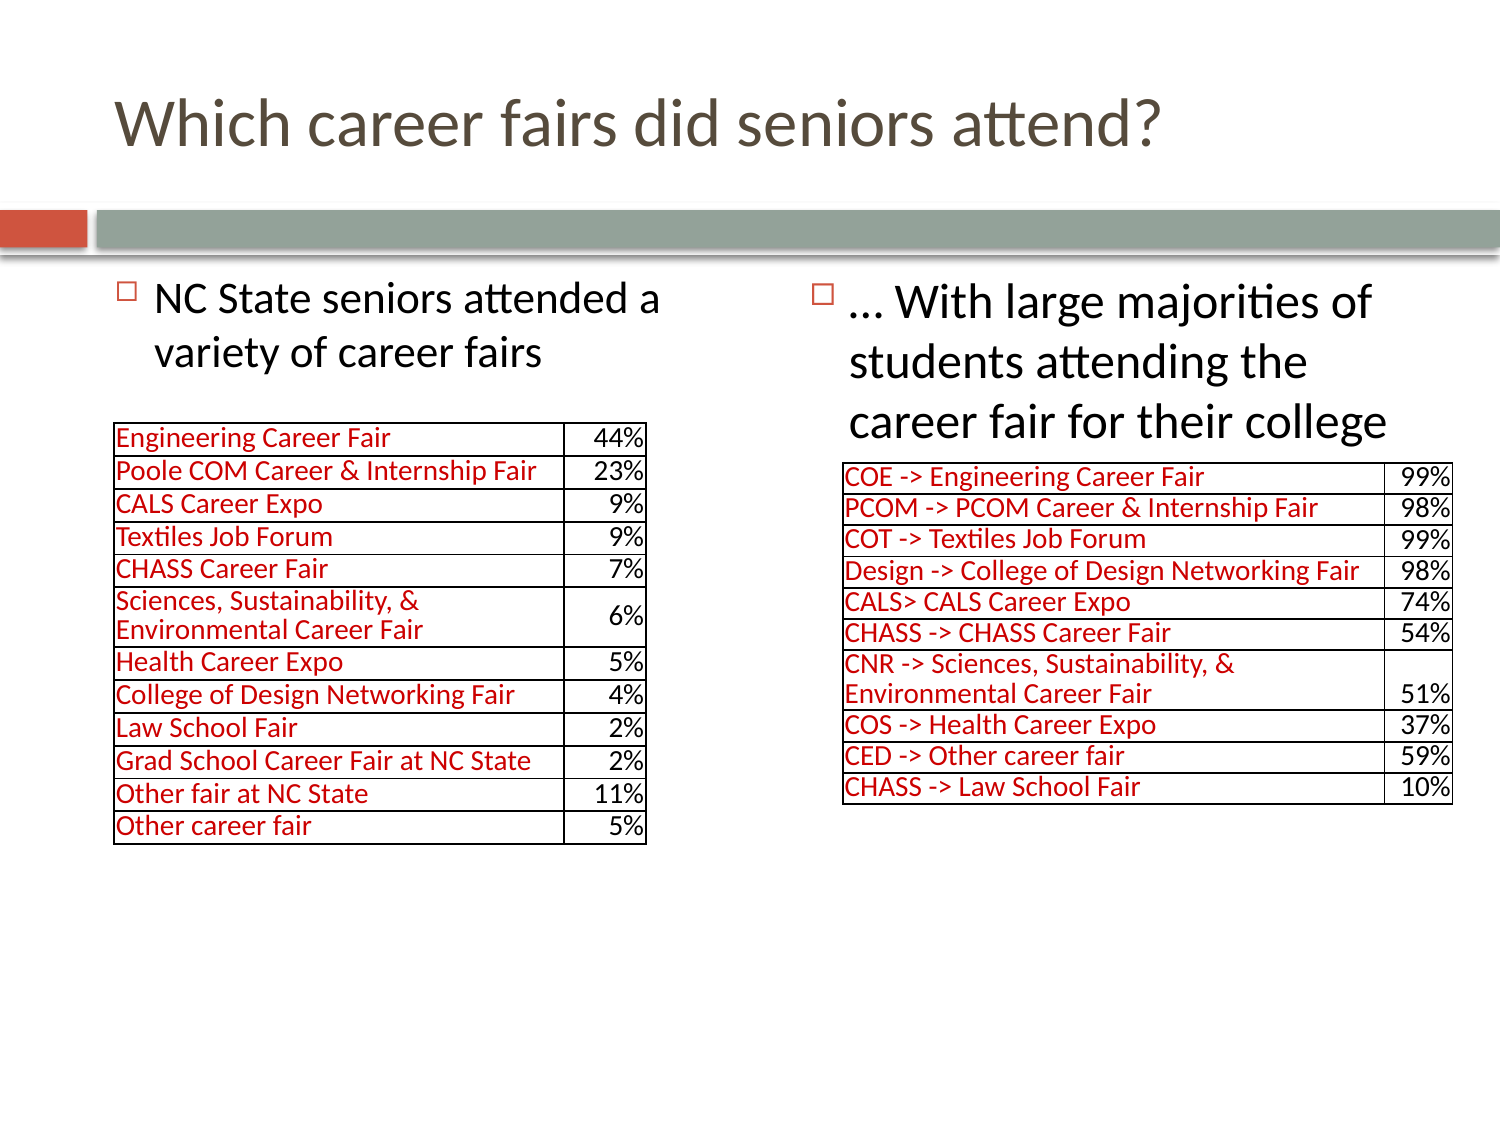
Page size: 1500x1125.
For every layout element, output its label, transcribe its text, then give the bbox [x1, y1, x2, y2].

title Which career fairs did seniors attend? [99, 37, 1438, 200]
table_cell CHASS -> CHASS Career Fair [844, 620, 1384, 649]
table_cell 51% [1385, 651, 1452, 709]
table_cell 9% [565, 490, 645, 521]
table_cell Health Career Expo [115, 648, 563, 679]
table_cell Other career fair [115, 812, 563, 843]
table_cell Poole COM Career & Internship Fair [115, 457, 563, 488]
table_cell COS -> Health Career Expo [844, 711, 1384, 741]
table_cell College of Design Networking Fair [115, 681, 563, 712]
table_cell 10% [1385, 774, 1452, 803]
table_cell PCOM -> PCOM Career & Internship Fair [844, 495, 1384, 524]
table_cell CED -> Other career fair [844, 743, 1384, 772]
table_cell 37% [1385, 711, 1452, 741]
table_cell CHASS Career Fair [115, 555, 563, 586]
table_cell Sciences, Sustainability, & Environmental Career Fair [115, 588, 563, 646]
table_cell 5% [565, 648, 645, 679]
table_cell CNR -> Sciences, Sustainability, & Environmental Career Fair [844, 651, 1384, 709]
list NC State seniors attended a variety of career fairs [99, 260, 738, 1011]
table_cell 23% [565, 457, 645, 488]
table_cell Law School Fair [115, 714, 563, 745]
table_cell 99% [1385, 526, 1452, 556]
table_cell 6% [565, 588, 645, 646]
table_cell 59% [1385, 743, 1452, 772]
table_cell 2% [565, 747, 645, 778]
table_cell 11% [565, 779, 645, 810]
table_cell 74% [1385, 589, 1452, 618]
table_cell 9% [565, 523, 645, 554]
table_cell 4% [565, 681, 645, 712]
table_cell 98% [1385, 495, 1452, 524]
table_cell Design -> College of Design Networking Fair [844, 557, 1384, 587]
table_header COE -> Engineering Career Fair [844, 464, 1384, 493]
table_cell 7% [565, 555, 645, 586]
table_cell CHASS -> Law School Fair [844, 774, 1384, 803]
table_cell Other fair at NC State [115, 779, 563, 810]
table_cell 5% [565, 812, 645, 843]
table_cell 54% [1385, 620, 1452, 649]
table_cell Textiles Job Forum [115, 523, 563, 554]
table_cell 98% [1385, 557, 1452, 587]
table_header 44% [565, 424, 645, 455]
table_cell COT -> Textiles Job Forum [844, 526, 1384, 556]
table_cell 2% [565, 714, 645, 745]
table_cell CALS> CALS Career Expo [844, 589, 1384, 618]
table_header Engineering Career Fair [115, 424, 563, 455]
table_header 99% [1385, 464, 1452, 493]
table_cell CALS Career Expo [115, 490, 563, 521]
table_cell Grad School Career Fair at NC State [115, 747, 563, 778]
list … With large majorities of students attending the career fair for their college [794, 260, 1433, 1011]
